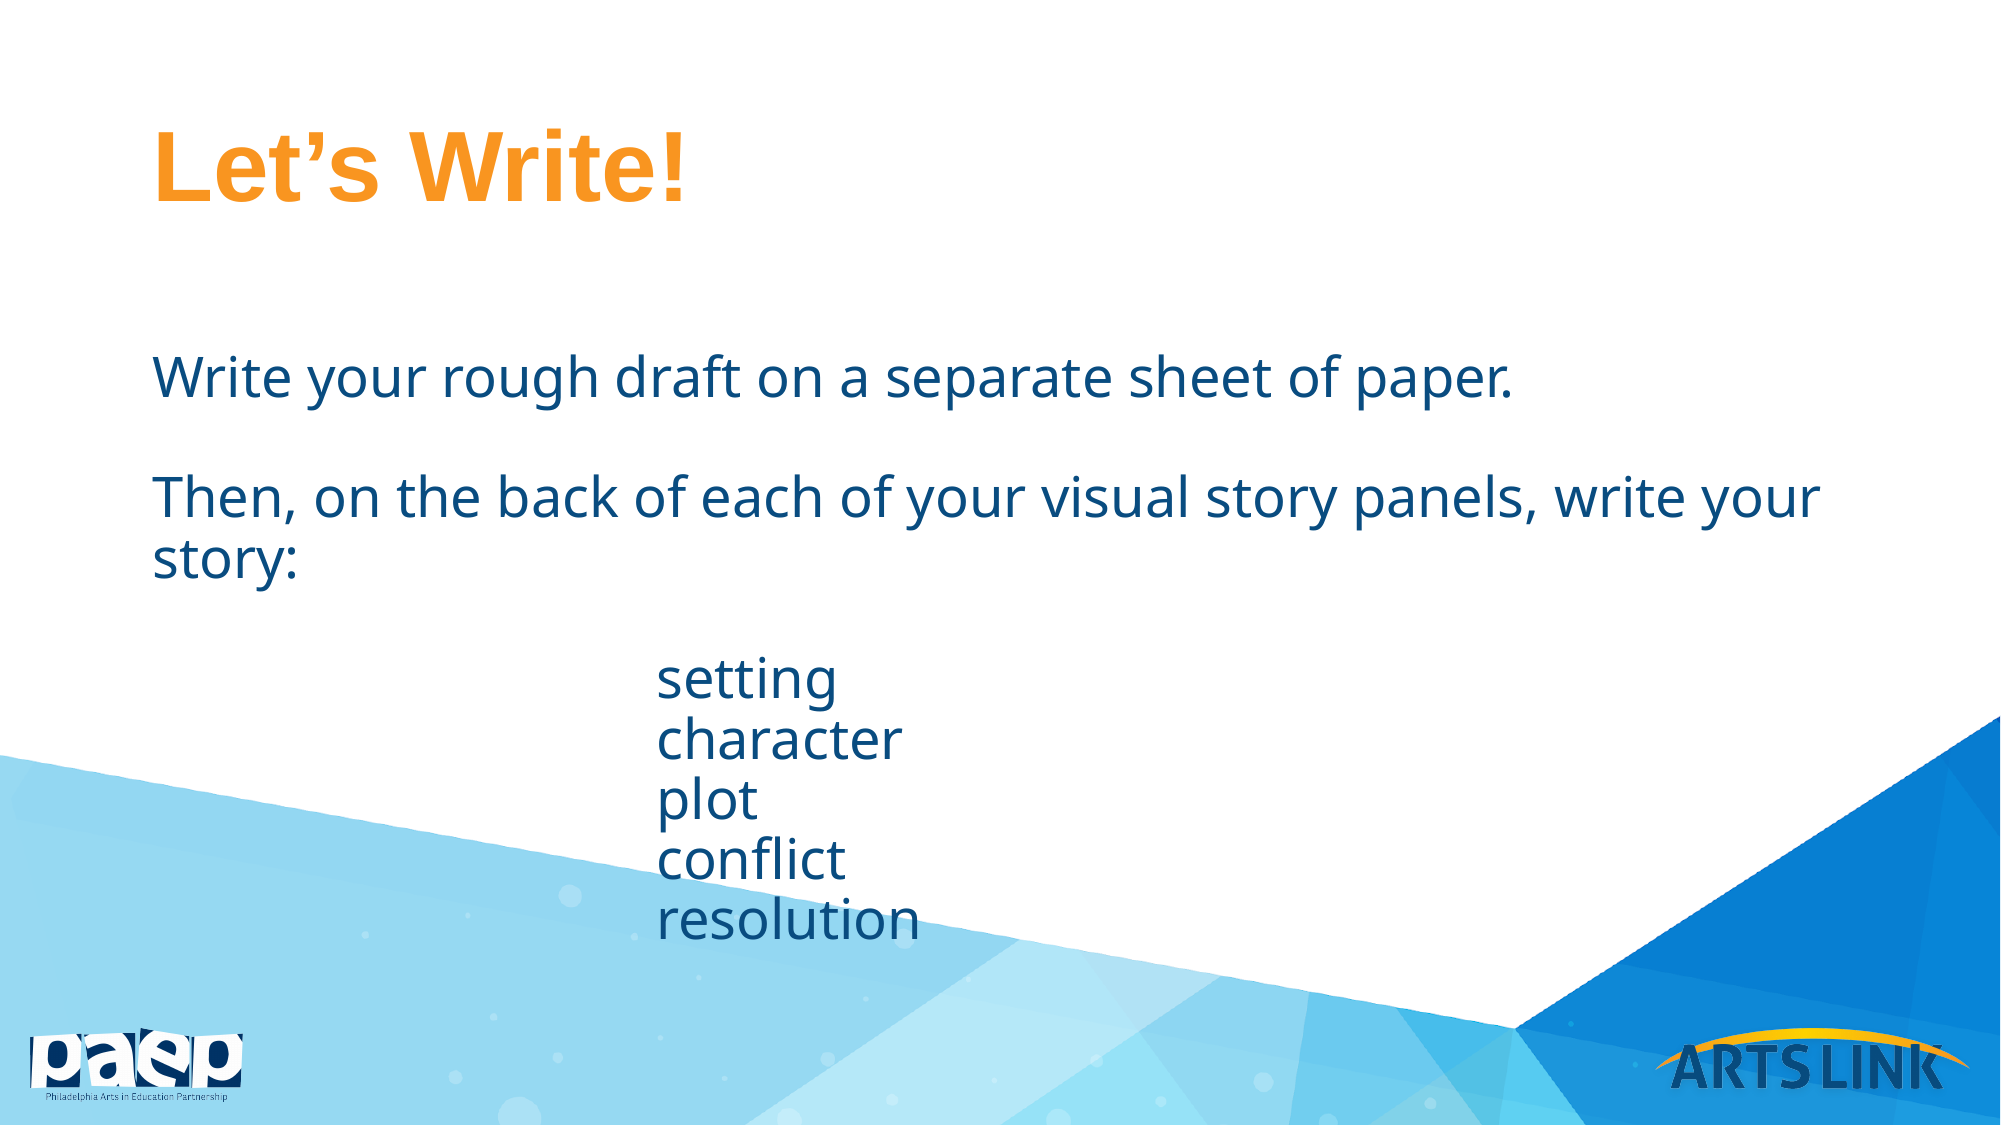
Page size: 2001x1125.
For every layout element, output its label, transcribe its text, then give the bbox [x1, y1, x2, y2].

list Write your rough draft on a separate sheet of paper. Then, on the back of each of your visual story panels, write your story: setting character plot conflict resolution [137, 214, 1863, 965]
picture [0, 0, 2001, 1125]
title Let’s Write! [137, 59, 1863, 214]
